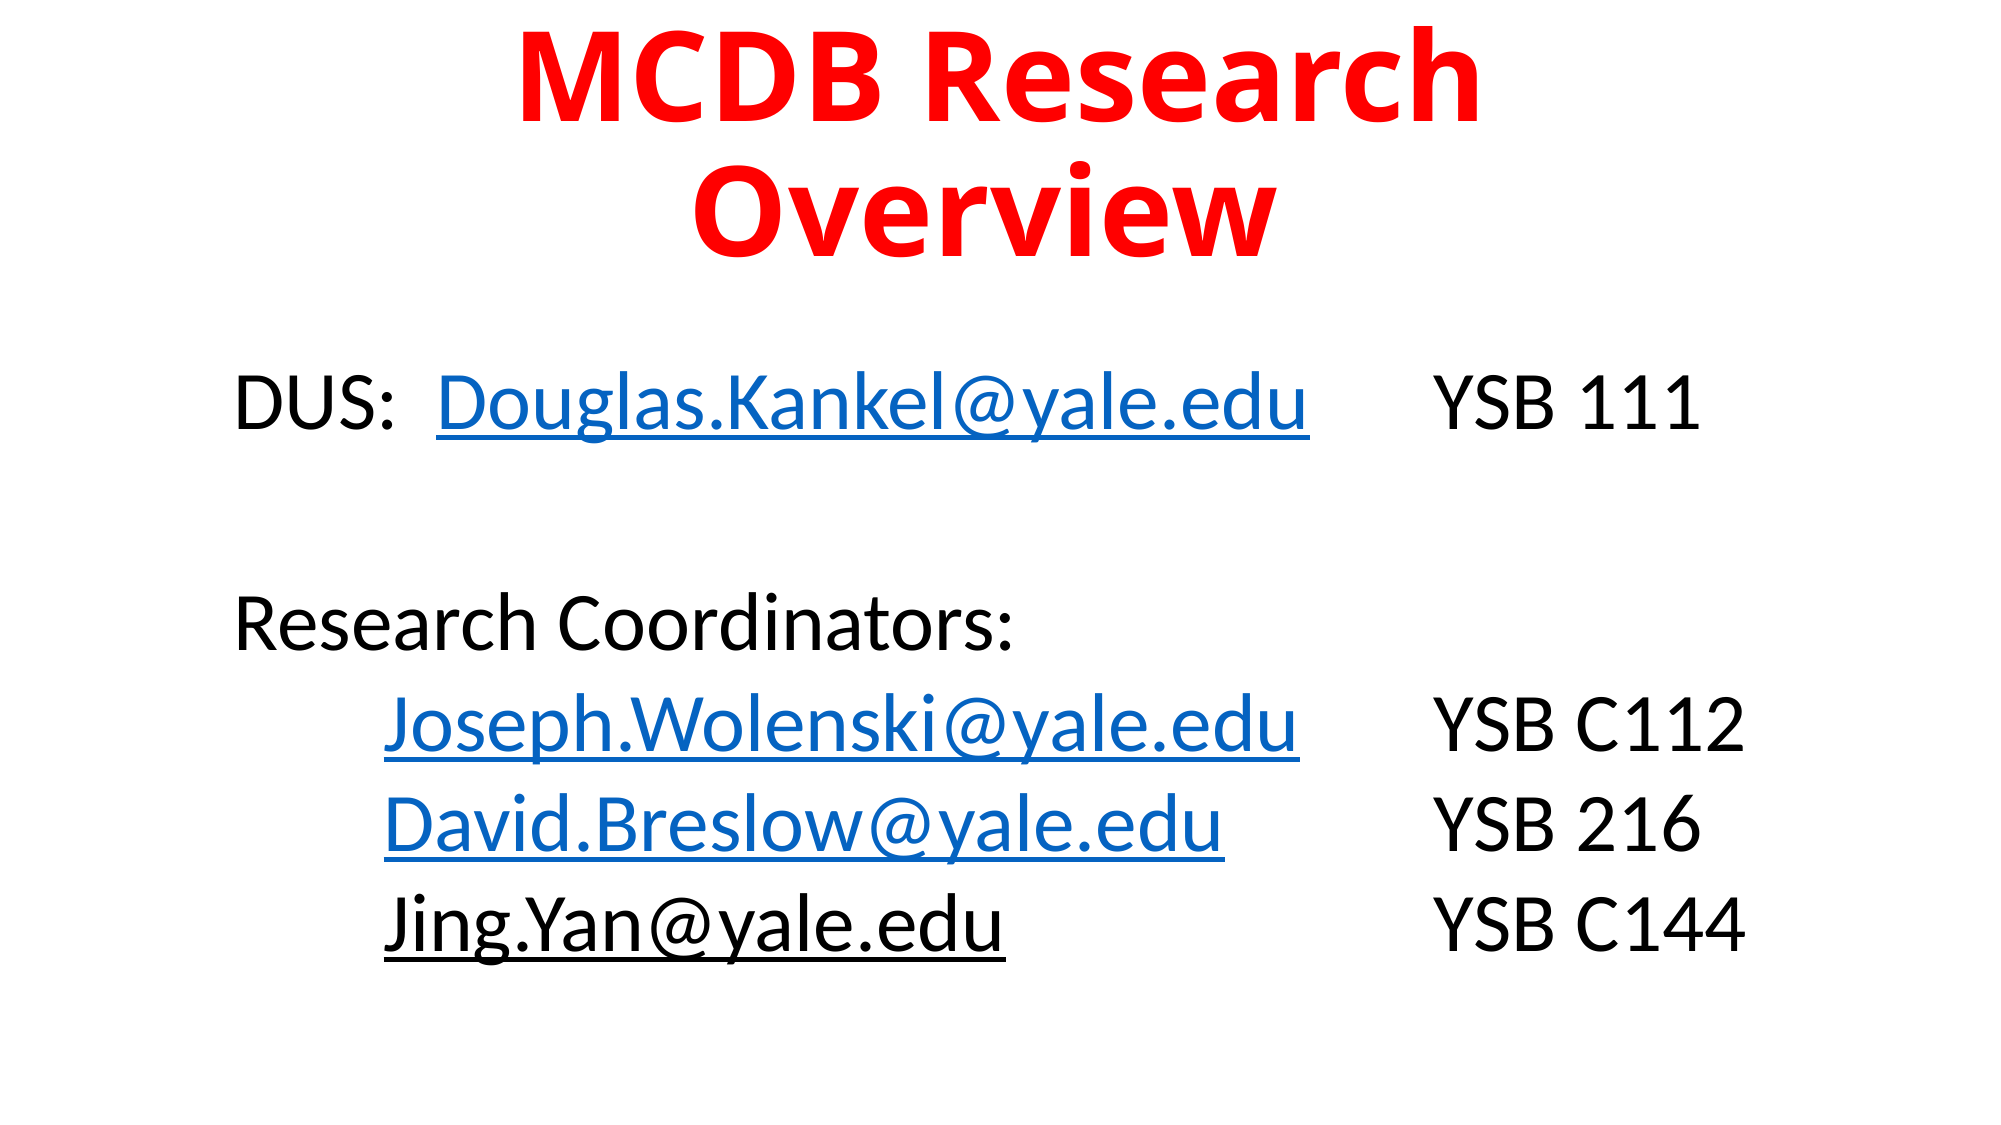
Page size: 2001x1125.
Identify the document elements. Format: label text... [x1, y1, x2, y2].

subtitle DUS: Douglas.Kankel@yale.edu YSB 111 Research Coordinators: Joseph.Wolenski@yale.edu YSB C112 David.Breslow@yale.edu YSB 216 Jing.Yan@yale.edu YSB C144 [218, 350, 1850, 1060]
title MCDB Research Overview [249, 125, 1750, 291]
